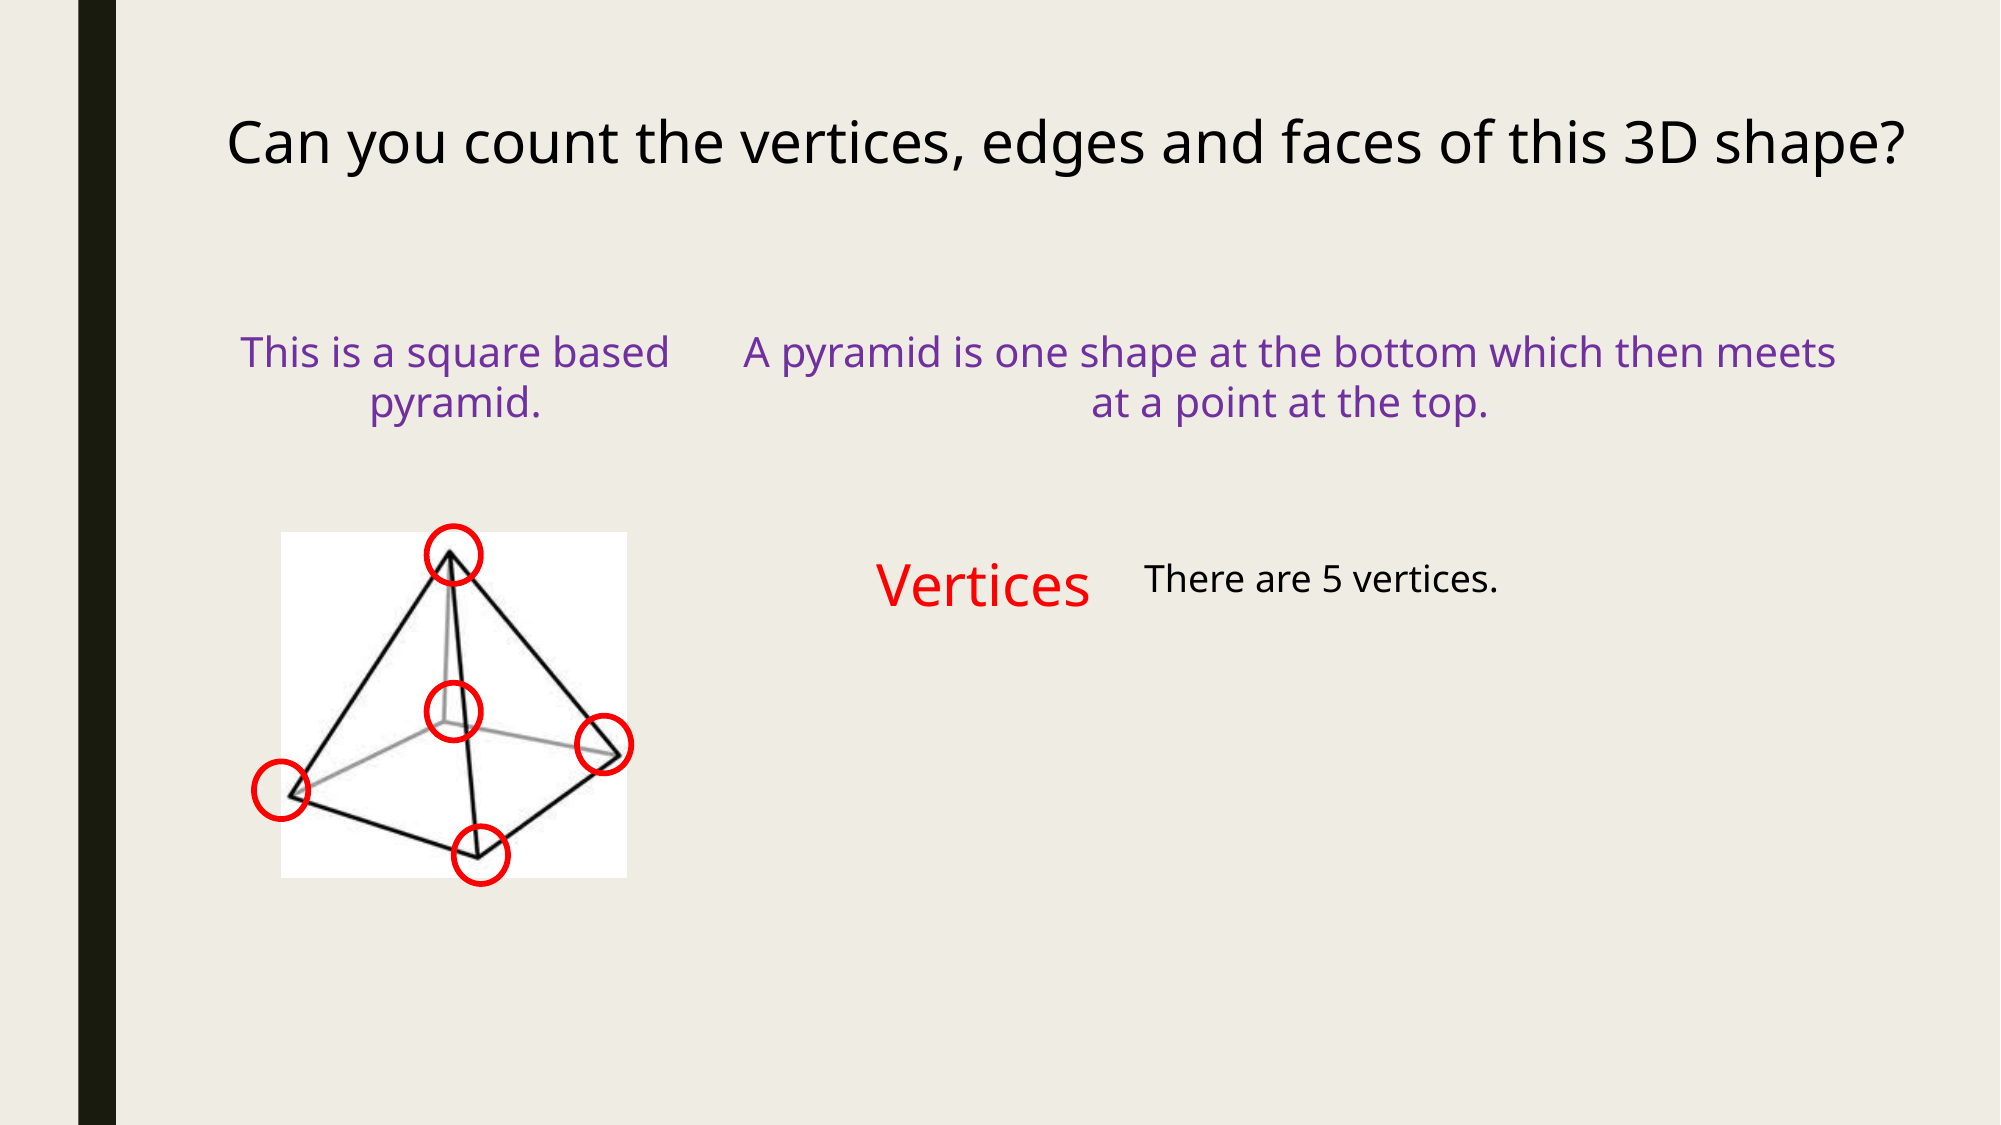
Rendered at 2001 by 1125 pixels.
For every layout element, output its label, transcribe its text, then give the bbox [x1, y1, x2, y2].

text_box [251, 758, 281, 822]
text_box Vertices [861, 540, 1107, 626]
text_box A pyramid is one shape at the bottom which then meets at a point at the top. [706, 318, 1874, 434]
text_box [627, 724, 635, 765]
picture [281, 532, 627, 878]
text_box [433, 523, 475, 532]
text_box [460, 878, 502, 887]
text_box There are 5 vertices. [1129, 547, 1948, 608]
text_box Can you count the vertices, edges and faces of this 3D shape? [200, 97, 1948, 183]
text_box This is a square based pyramid. [204, 318, 706, 434]
